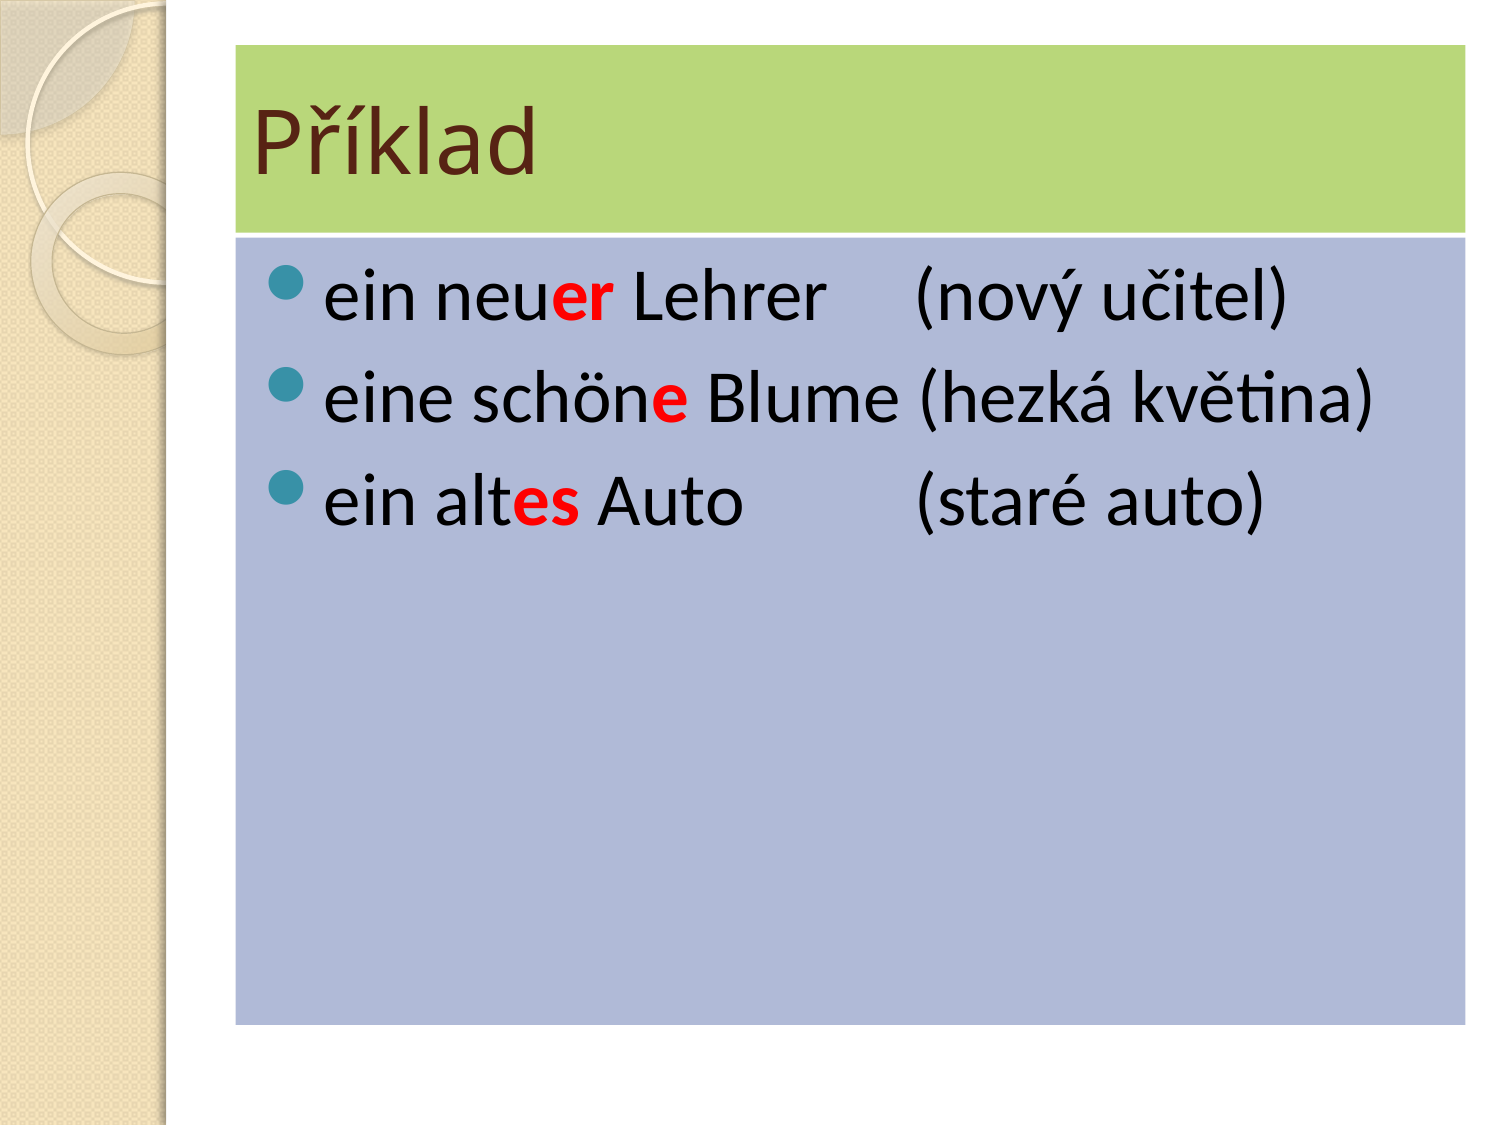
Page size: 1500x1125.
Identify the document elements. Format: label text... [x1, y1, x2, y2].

title Příklad [235, 45, 1466, 233]
list ein neuer Lehrer (nový učitel) eine schöne Blume (hezká květina) ein altes Auto (staré auto) [235, 237, 1466, 1025]
